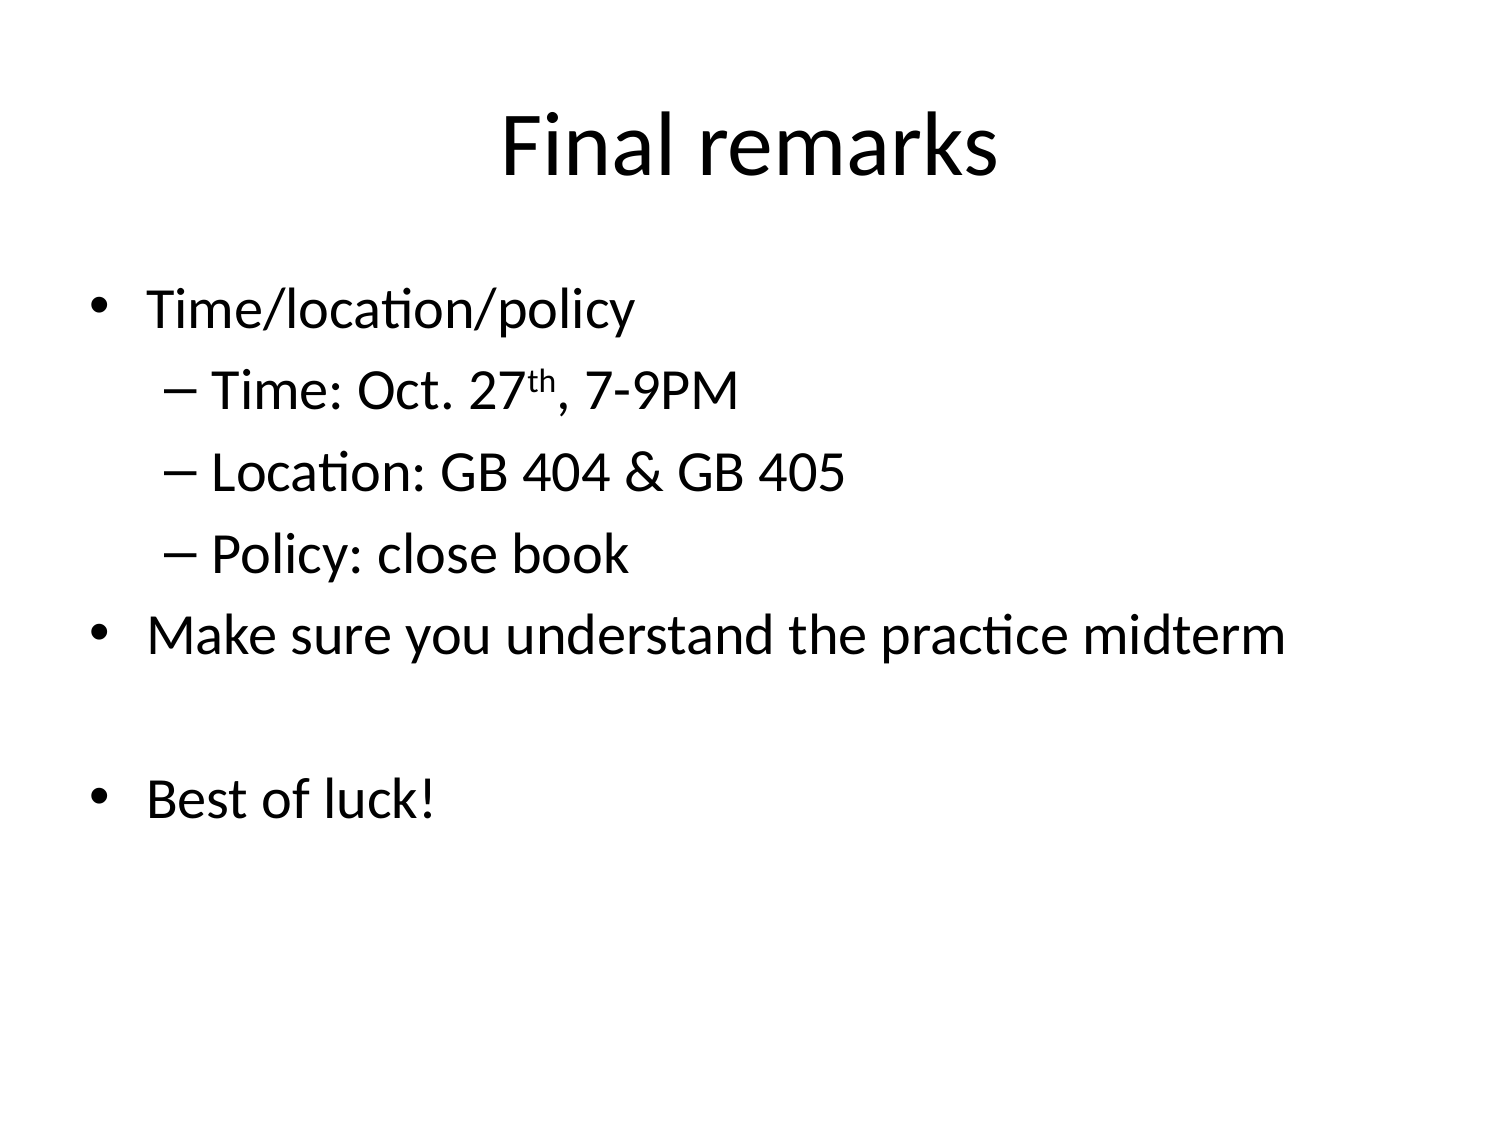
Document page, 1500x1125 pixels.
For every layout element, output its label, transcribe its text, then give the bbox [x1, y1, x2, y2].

title Final remarks [75, 45, 1425, 233]
text_box Time/location/policy Time: Oct. 27th, 7-9PM Location: GB 404 & GB 405 Policy: close book Make sure you understand the practice midterm Best of luck! [74, 262, 1425, 1005]
